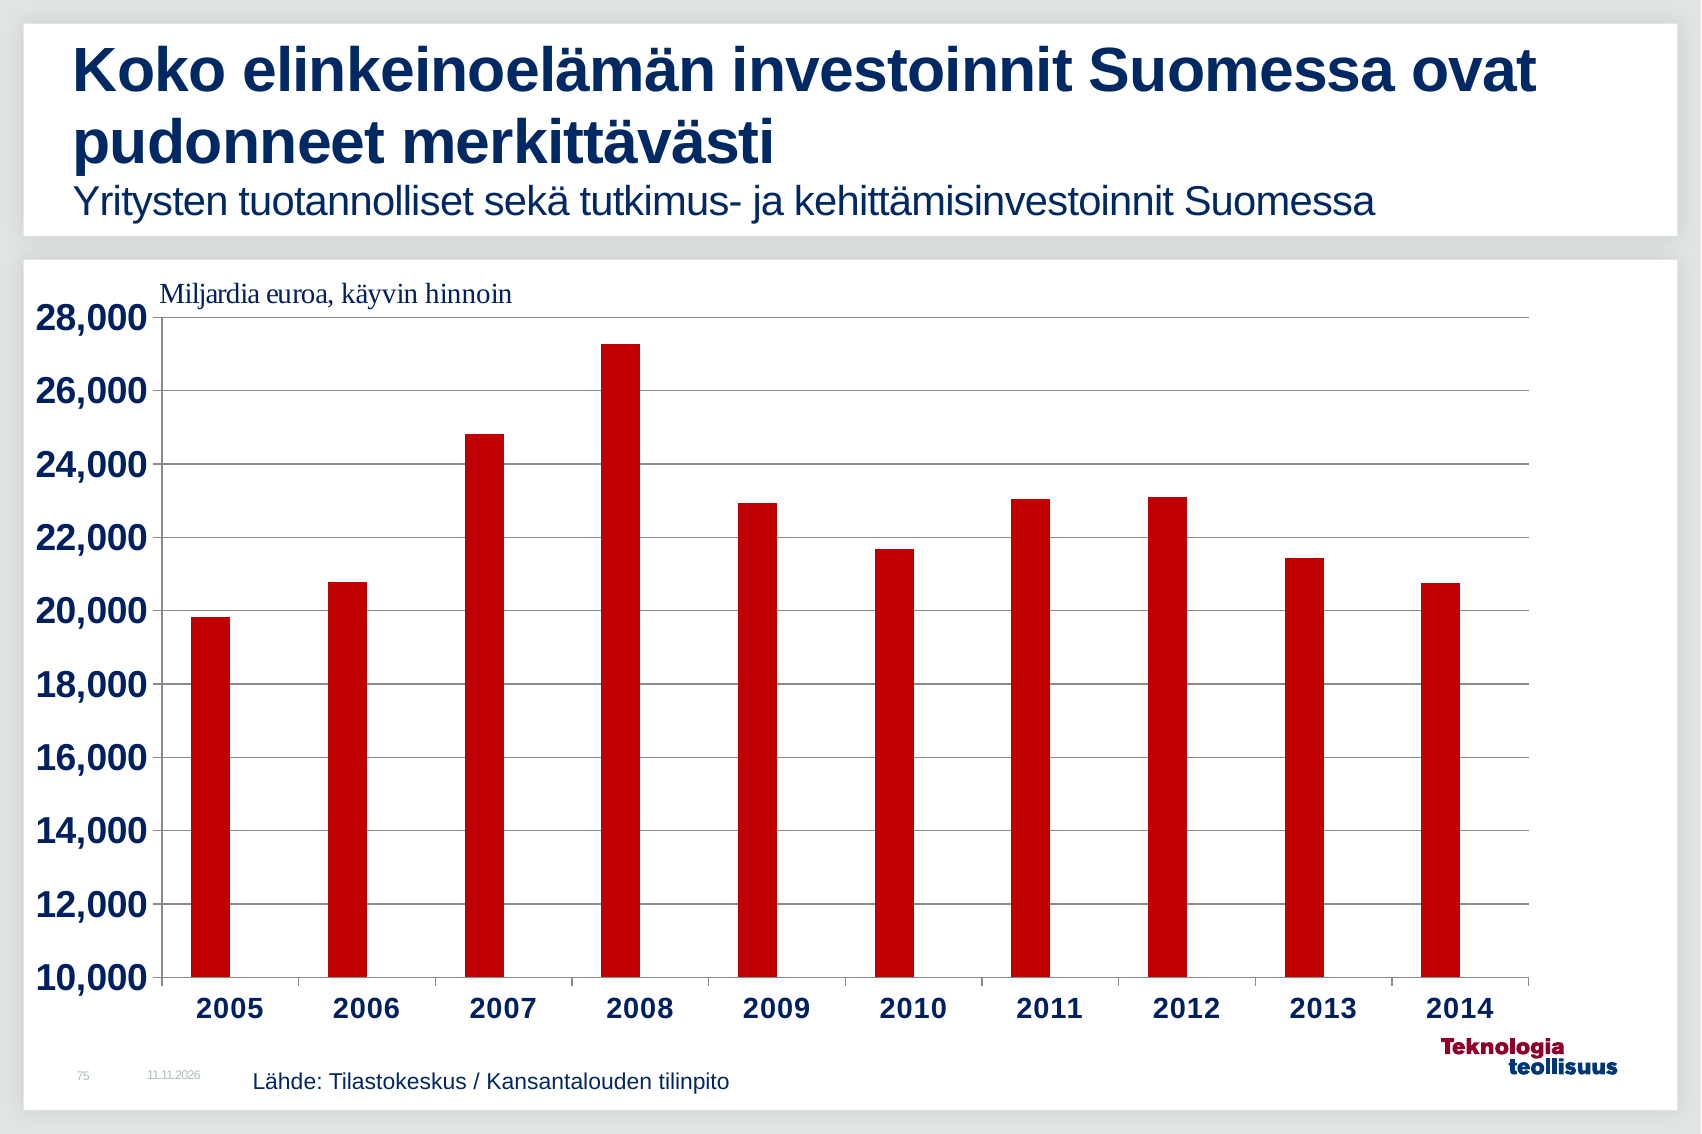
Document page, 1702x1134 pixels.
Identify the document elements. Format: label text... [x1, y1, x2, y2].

title Koko elinkeinoelämän investoinnit Suomessa ovat pudonneet merkittävästi Yritysten tuotannolliset sekä tutkimus- ja kehittämisinvestoinnit Suomessa [66, 47, 1627, 213]
chart [35, 268, 1584, 1032]
slide_number 75 [70, 1063, 141, 1087]
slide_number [141, 1063, 237, 1087]
text_box Lähde: Tilastokeskus / Kansantalouden tilinpito [237, 1059, 1184, 1102]
